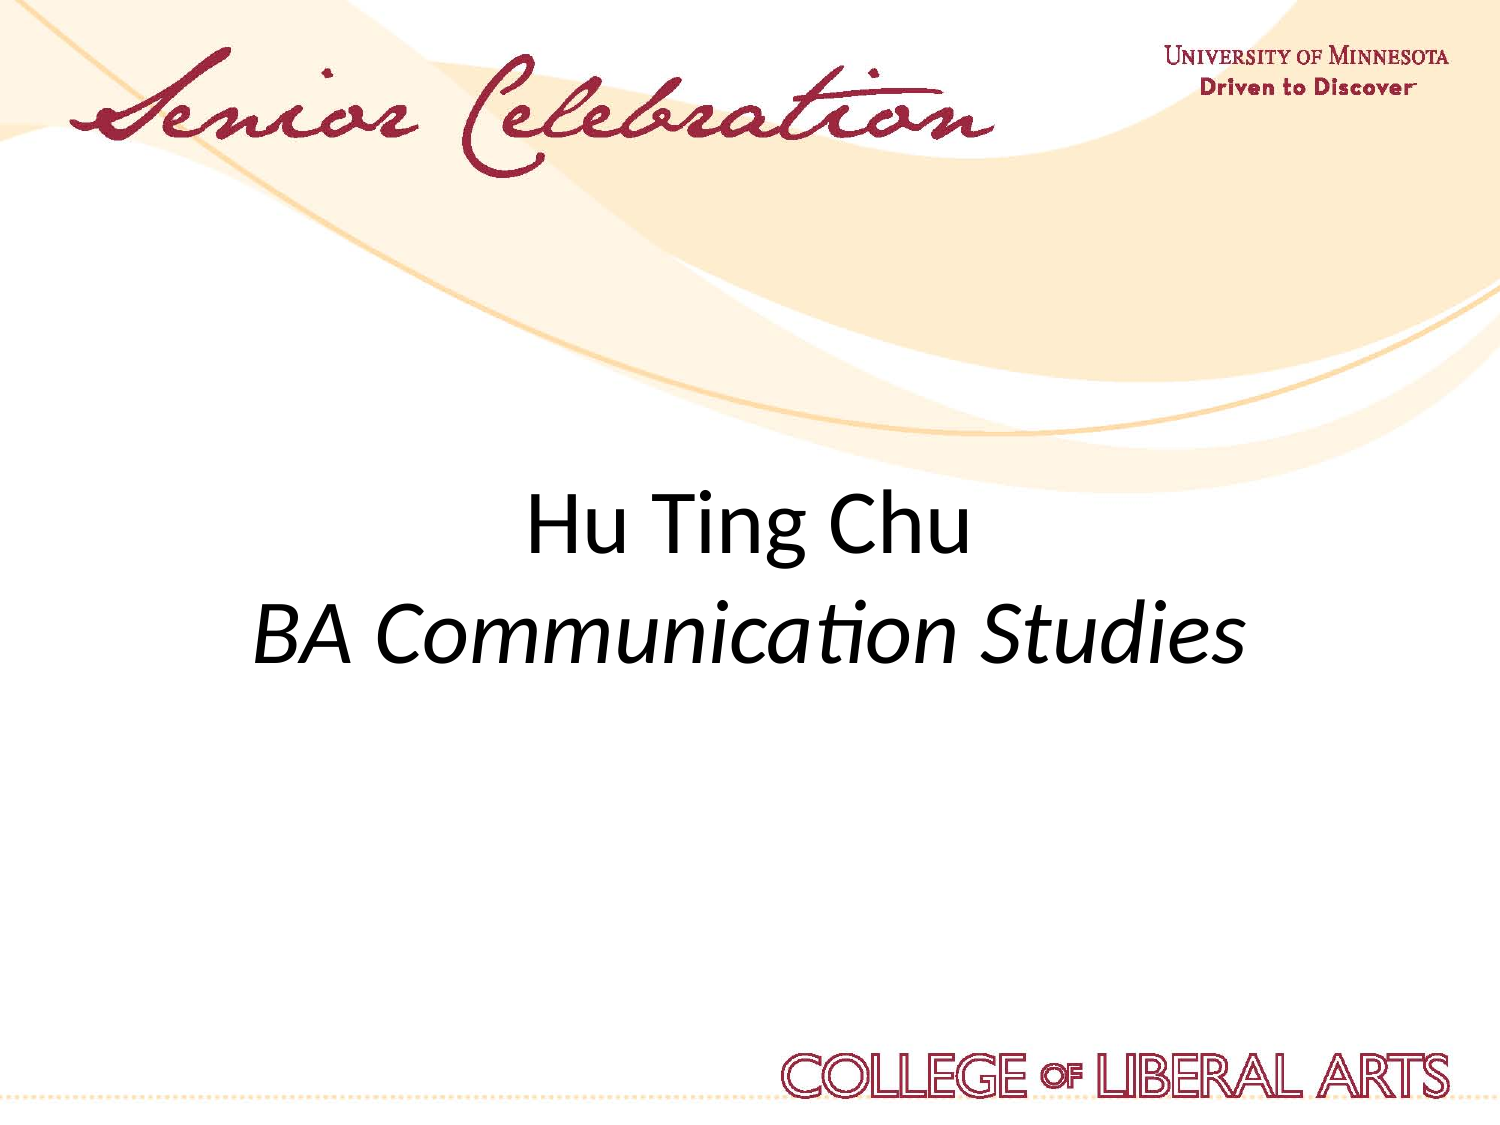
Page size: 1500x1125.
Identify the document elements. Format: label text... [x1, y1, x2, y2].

picture [0, 805, 1500, 1125]
text_box Hu Ting Chu BA Communication Studies [0, 339, 1500, 805]
picture [0, 0, 1500, 339]
